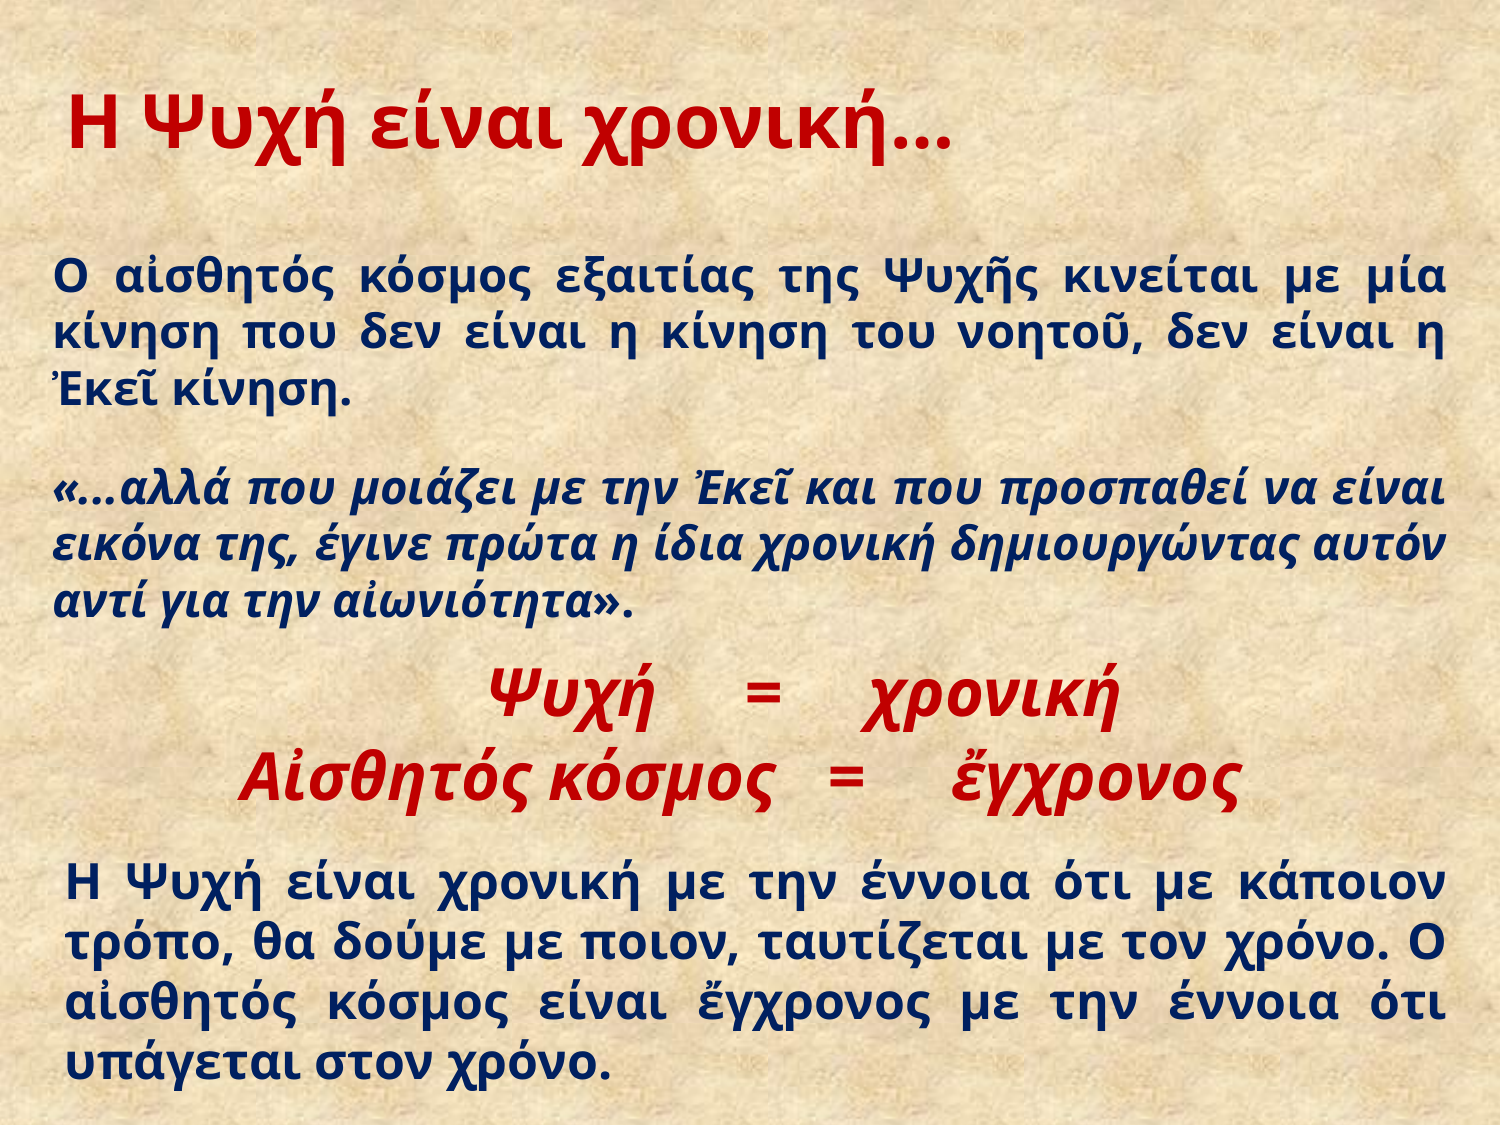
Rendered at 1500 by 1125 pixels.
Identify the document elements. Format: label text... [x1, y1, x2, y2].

text_box Η Ψυχή είναι χρονική με την έννοια ότι με κάποιον τρόπο, θα δούμε με ποιον, ταυτίζεται με τον χρόνο. Ο αἰσθητός κόσμος είναι ἔγχρονος με την έννοια ότι υπάγεται στον χρόνο. [49, 842, 1463, 1098]
picture [0, 0, 1500, 1125]
list Ο αἰσθητός κόσμος εξαιτίας της Ψυχῆς κινείται με μία κίνηση που δεν είναι η κίνηση του νοητοῦ, δεν είναι η Ἐκεῖ κίνηση. «...αλλά που μοιάζει με την Ἐκεῖ και που προσπαθεί να είναι εικόνα της, έγινε πρώτα η ίδια χρονική δημιουργώντας αυτόν αντί για την αἰωνιότητα». [37, 237, 1463, 625]
title Η Ψυχή είναι χρονική… [50, 24, 1450, 213]
text_box Ψυχή = χρονική Αἰσθητός κόσμος = ἔγχρονος [37, 625, 1463, 821]
